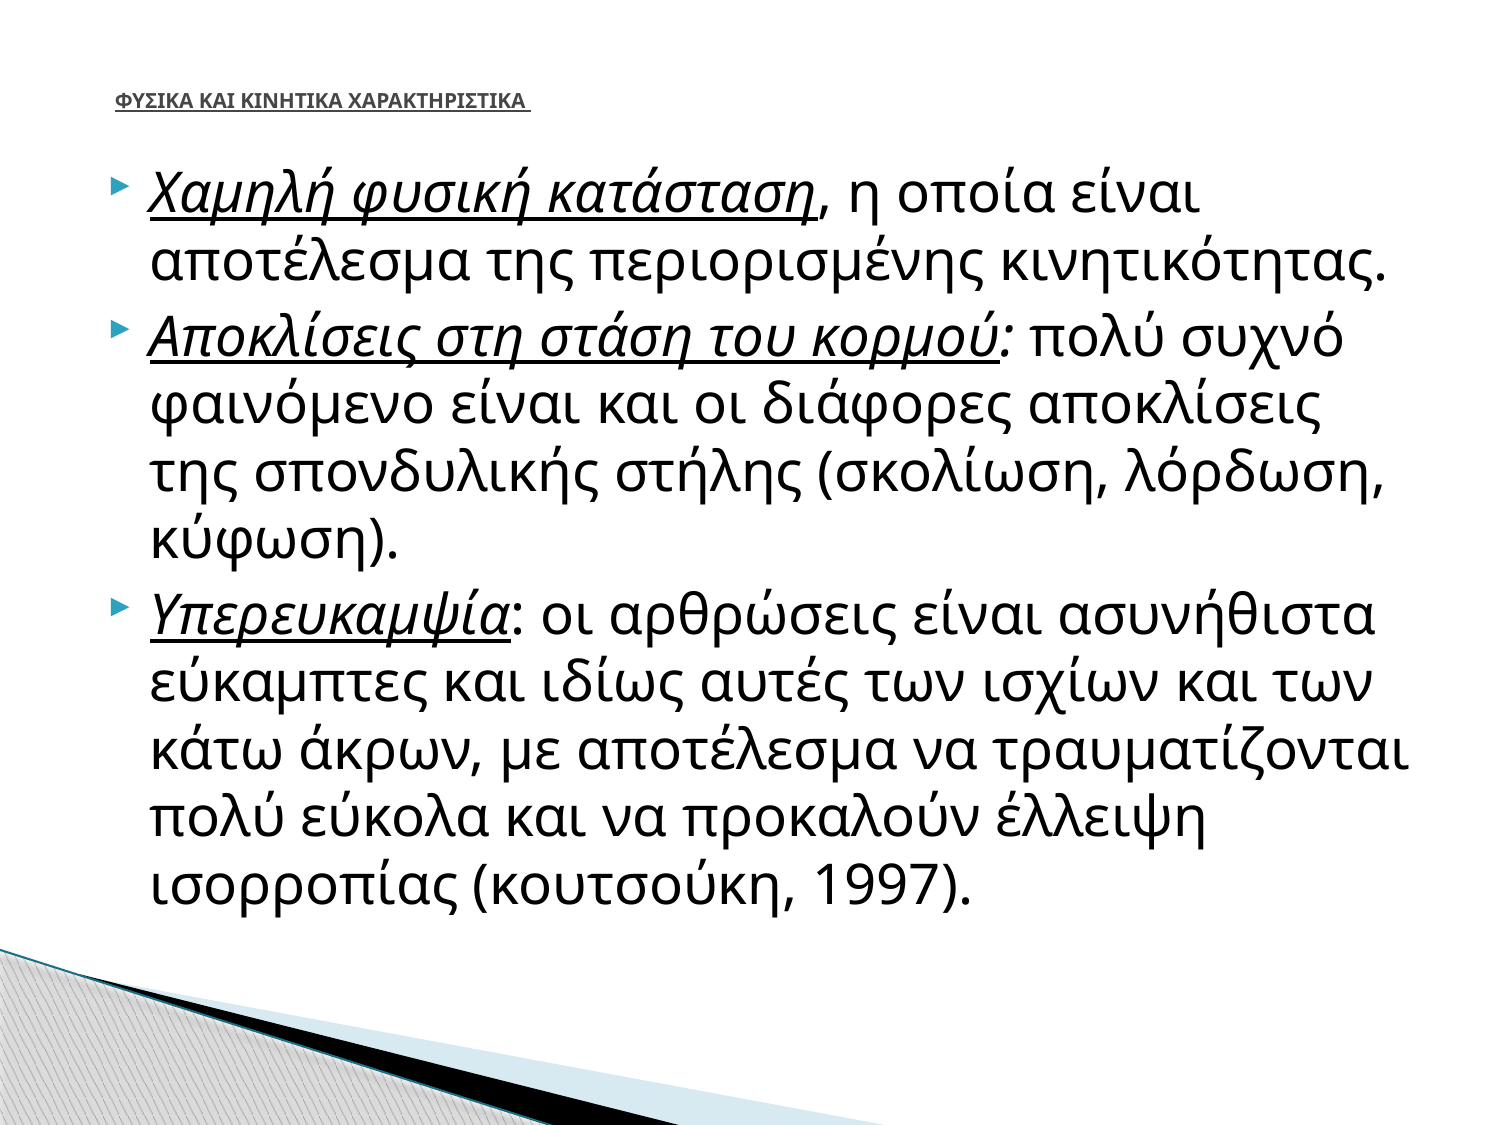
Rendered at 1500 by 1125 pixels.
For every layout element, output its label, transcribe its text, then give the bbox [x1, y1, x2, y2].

list Χαμηλή φυσική κατάσταση, η οποία είναι αποτέλεσμα της περιορισμένης κινητικότητας. Αποκλίσεις στη στάση του κορμού: πολύ συχνό φαινόμενο είναι και οι διάφορες αποκλίσεις της σπονδυλικής στήλης (σκολίωση, λόρδωση, κύφωση). Υπερευκαμψία: οι αρθρώσεις είναι ασυνήθιστα εύκαμπτες και ιδίως αυτές των ισχίων και των κάτω άκρων, με αποτέλεσμα να τραυματίζονται πολύ εύκολα και να προκαλούν έλλειψη ισορροπίας (κουτσούκη, 1997). [75, 149, 1425, 1005]
title ΦΥΣΙΚΑ ΚΑΙ ΚΙΝΗΤΙΚΑ ΧΑΡΑΚΤΗΡΙΣΤΙΚΑ [100, 54, 1451, 159]
